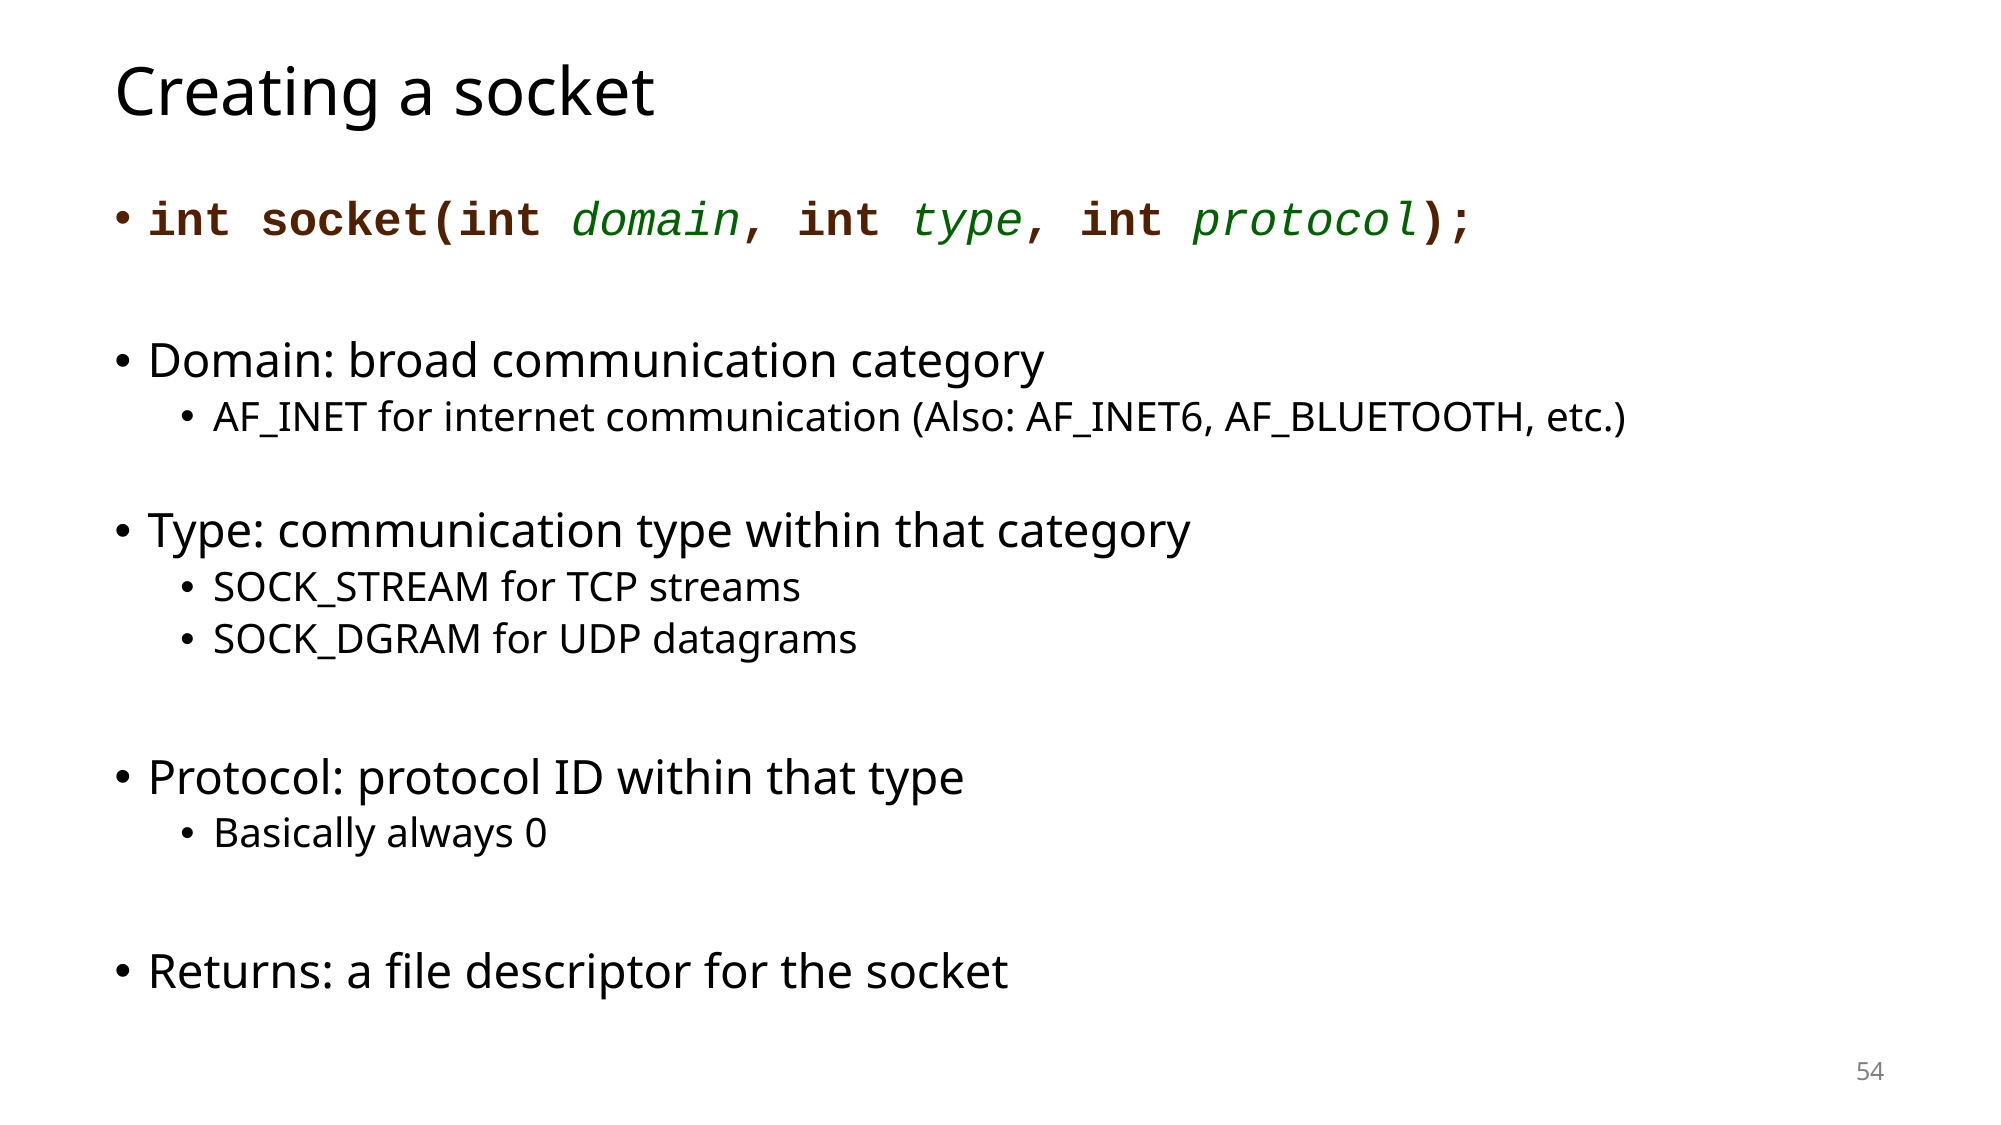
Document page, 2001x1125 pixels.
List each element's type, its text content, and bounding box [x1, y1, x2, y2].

slide_number 54 [1749, 1042, 1900, 1103]
title Creating a socket [99, 37, 1900, 150]
list int socket(int domain, int type, int protocol); Domain: broad communication category AF_INET for internet communication (Also: AF_INET6, AF_BLUETOOTH, etc.) Type: communication type within that category SOCK_STREAM for TCP streams SOCK_DGRAM for UDP datagrams Protocol: protocol ID within that type Basically always 0 Returns: a file descriptor for the socket [99, 187, 1900, 1013]
